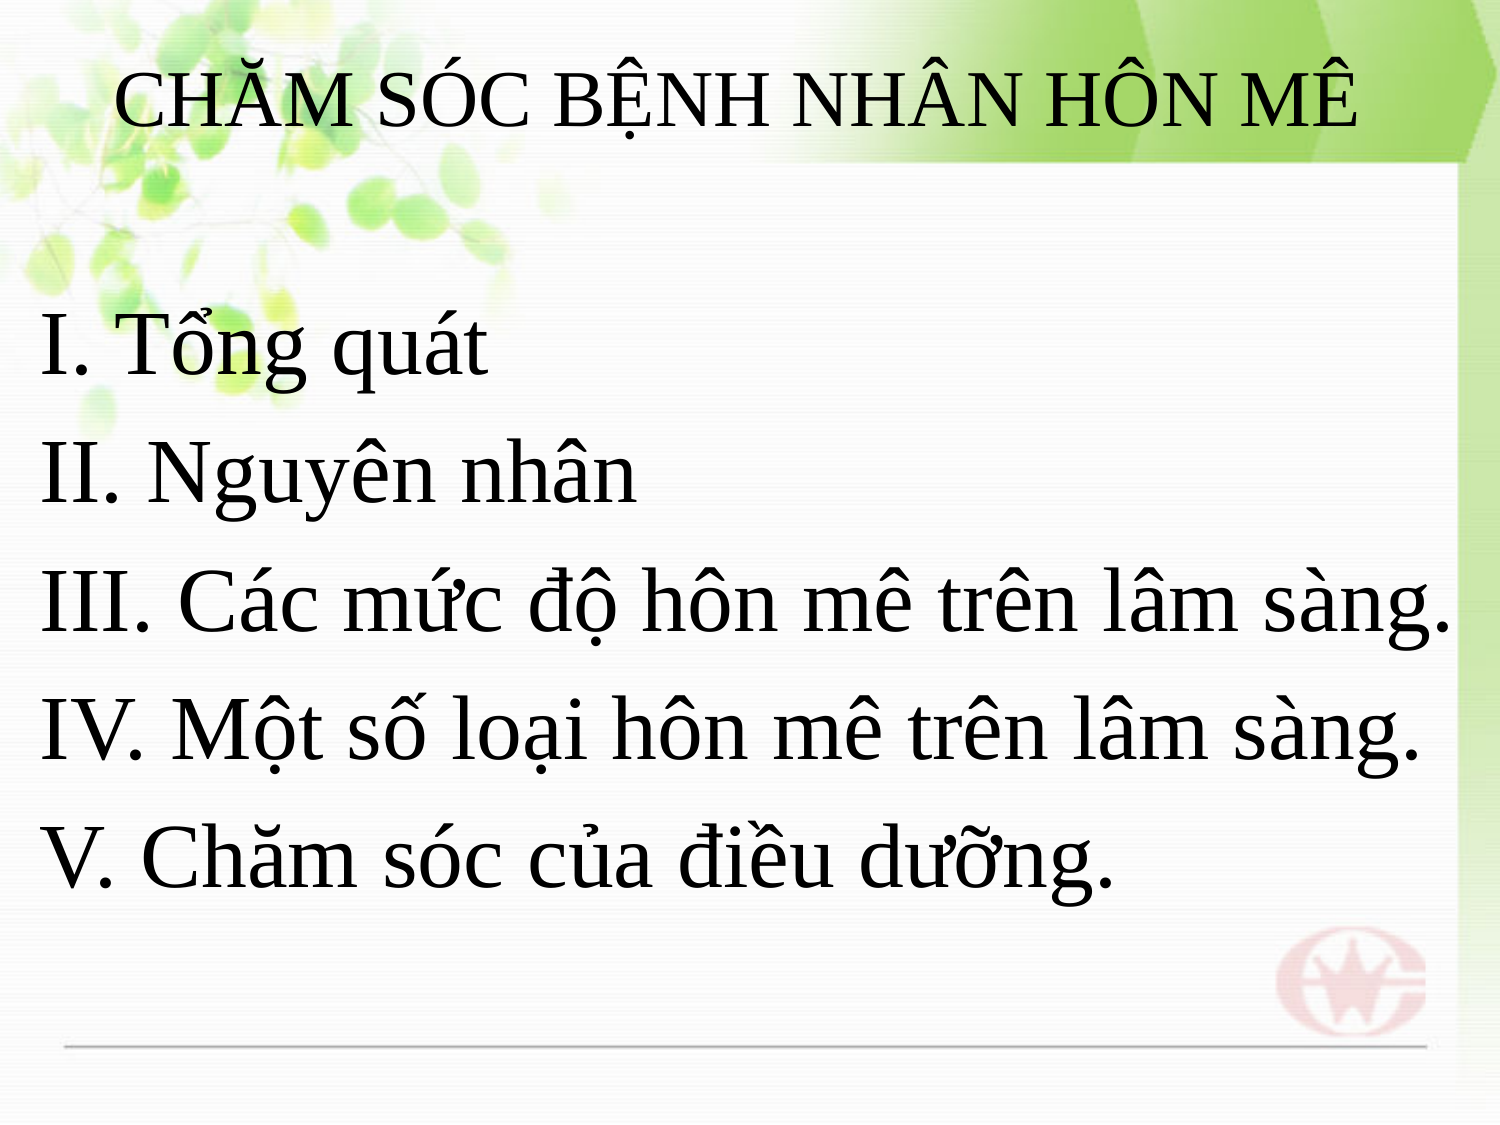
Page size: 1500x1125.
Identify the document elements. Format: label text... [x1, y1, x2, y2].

title CHĂM SÓC BỆNH NHÂN HÔN MÊ [62, 0, 1413, 188]
list I. Tổng quát II. Nguyên nhân III. Các mức độ hôn mê trên lâm sàng. IV. Một số loại hôn mê trên lâm sàng. V. Chăm sóc của điều dưỡng. [24, 275, 1500, 1125]
picture [0, 0, 1500, 1125]
